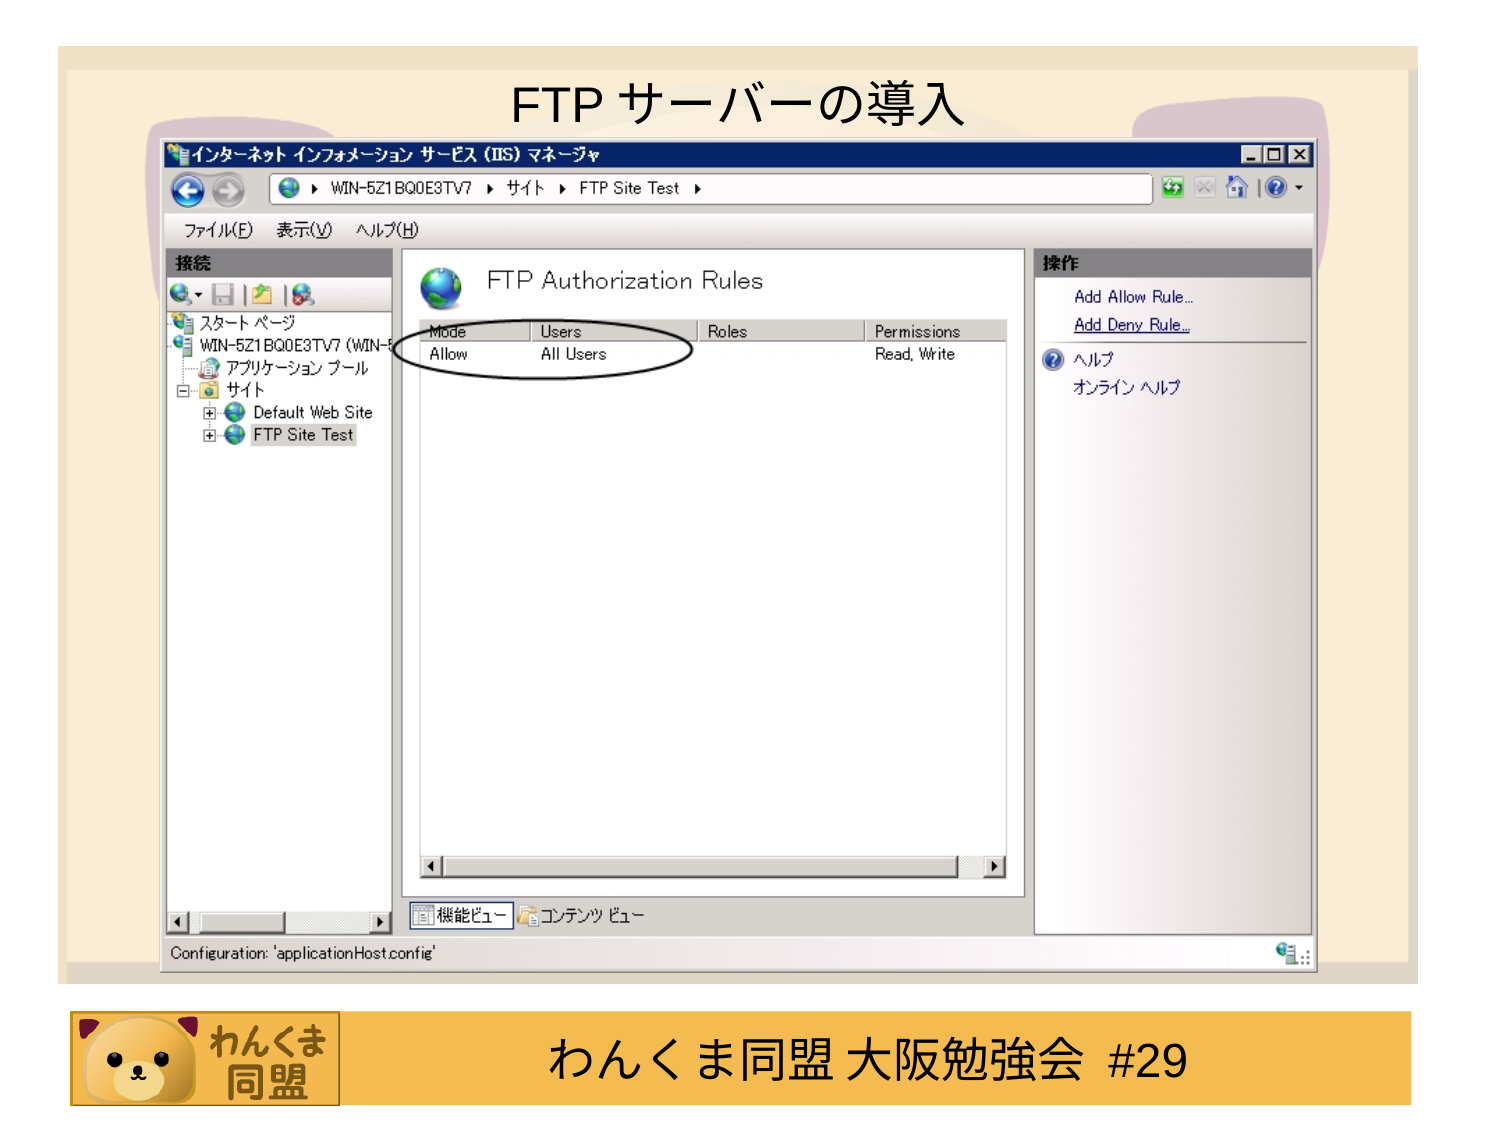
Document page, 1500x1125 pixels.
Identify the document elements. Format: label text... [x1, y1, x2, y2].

title FTPサーバーの導入 [58, 44, 1419, 162]
picture [70, 1011, 340, 1106]
picture [58, 136, 1418, 984]
